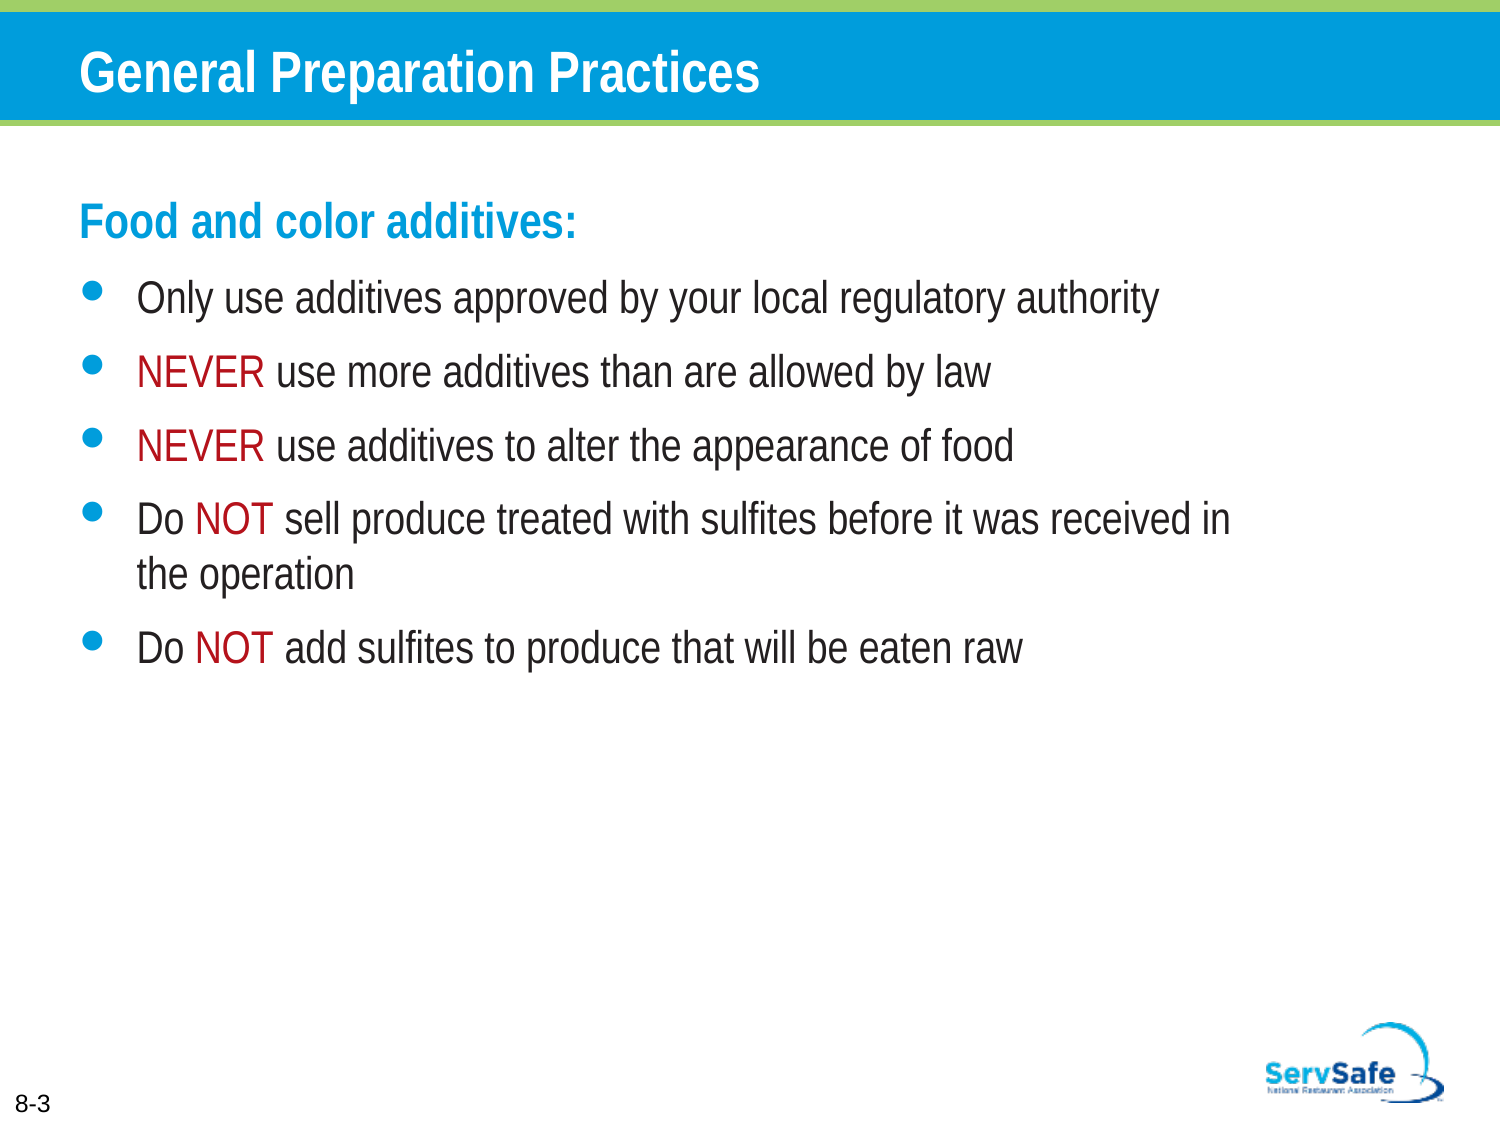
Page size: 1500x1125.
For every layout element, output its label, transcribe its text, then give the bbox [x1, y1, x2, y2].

picture [1265, 1022, 1444, 1103]
title General Preparation Practices [64, 26, 1428, 112]
list Food and color additives: Only use additives approved by your local regulatory authority NEVER use more additives than are allowed by law NEVER use additives to alter the appearance of food Do NOT sell produce treated with sulfites before it was received in the operation Do NOT add sulfites to produce that will be eaten raw [64, 187, 1248, 953]
text_box 8-3 [0, 1080, 94, 1125]
